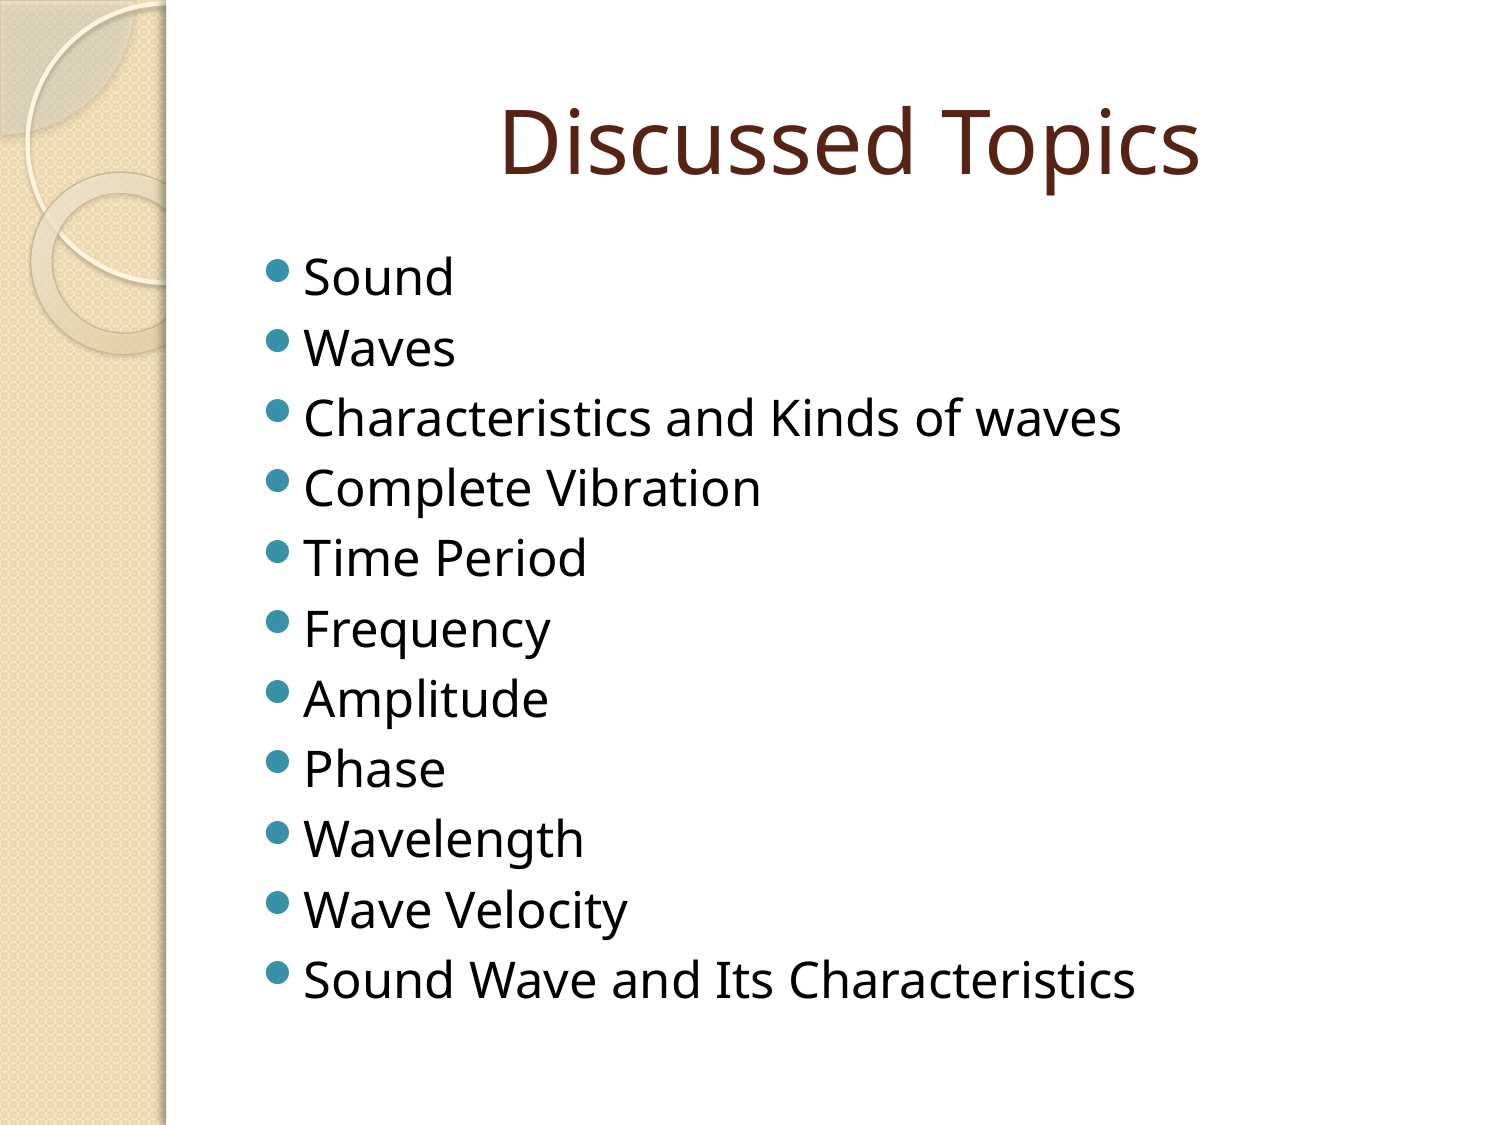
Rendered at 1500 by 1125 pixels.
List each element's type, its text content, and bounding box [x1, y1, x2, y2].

title Discussed Topics [235, 45, 1466, 233]
list Sound Waves Characteristics and Kinds of waves Complete Vibration Time Period Frequency Amplitude Phase Wavelength Wave Velocity Sound Wave and Its Characteristics [235, 237, 1466, 1026]
